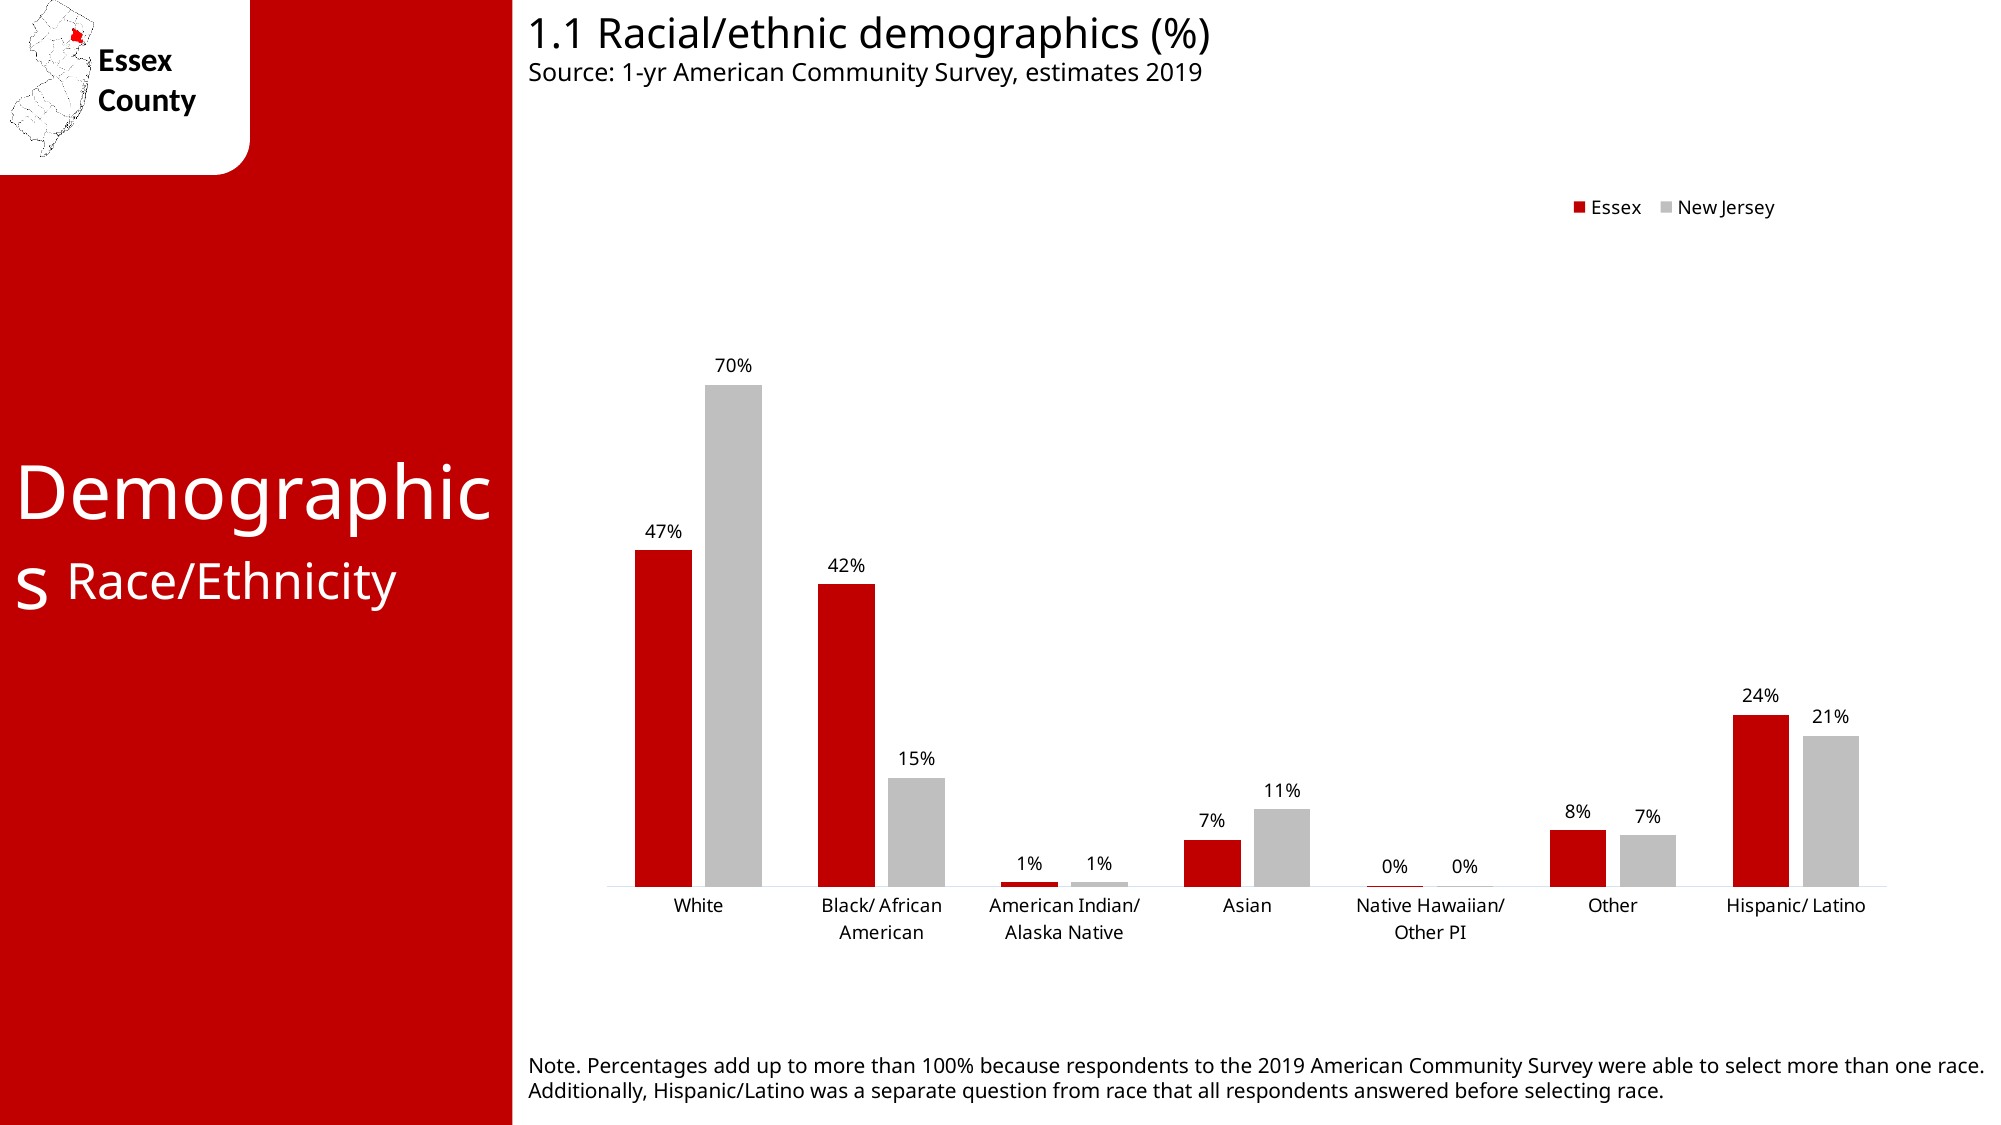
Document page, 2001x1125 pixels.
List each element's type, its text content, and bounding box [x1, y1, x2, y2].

text_box Note. Percentages add up to more than 100% because respondents to the 2019 American Community Survey were able to select more than one race. Additionally, Hispanic/Latino was a separate question from race that all respondents answered before selecting race. [513, 1039, 2000, 1115]
picture [10, 0, 94, 157]
text_box Race/Ethnicity [51, 542, 461, 617]
text_box 1.1 Racial/ethnic demographics (%) [512, 0, 1863, 65]
chart [580, 147, 1915, 1013]
text_box Source: 1-yr American Community Survey, estimates 2019 [513, 49, 1571, 94]
text_box Demographics [0, 437, 513, 633]
